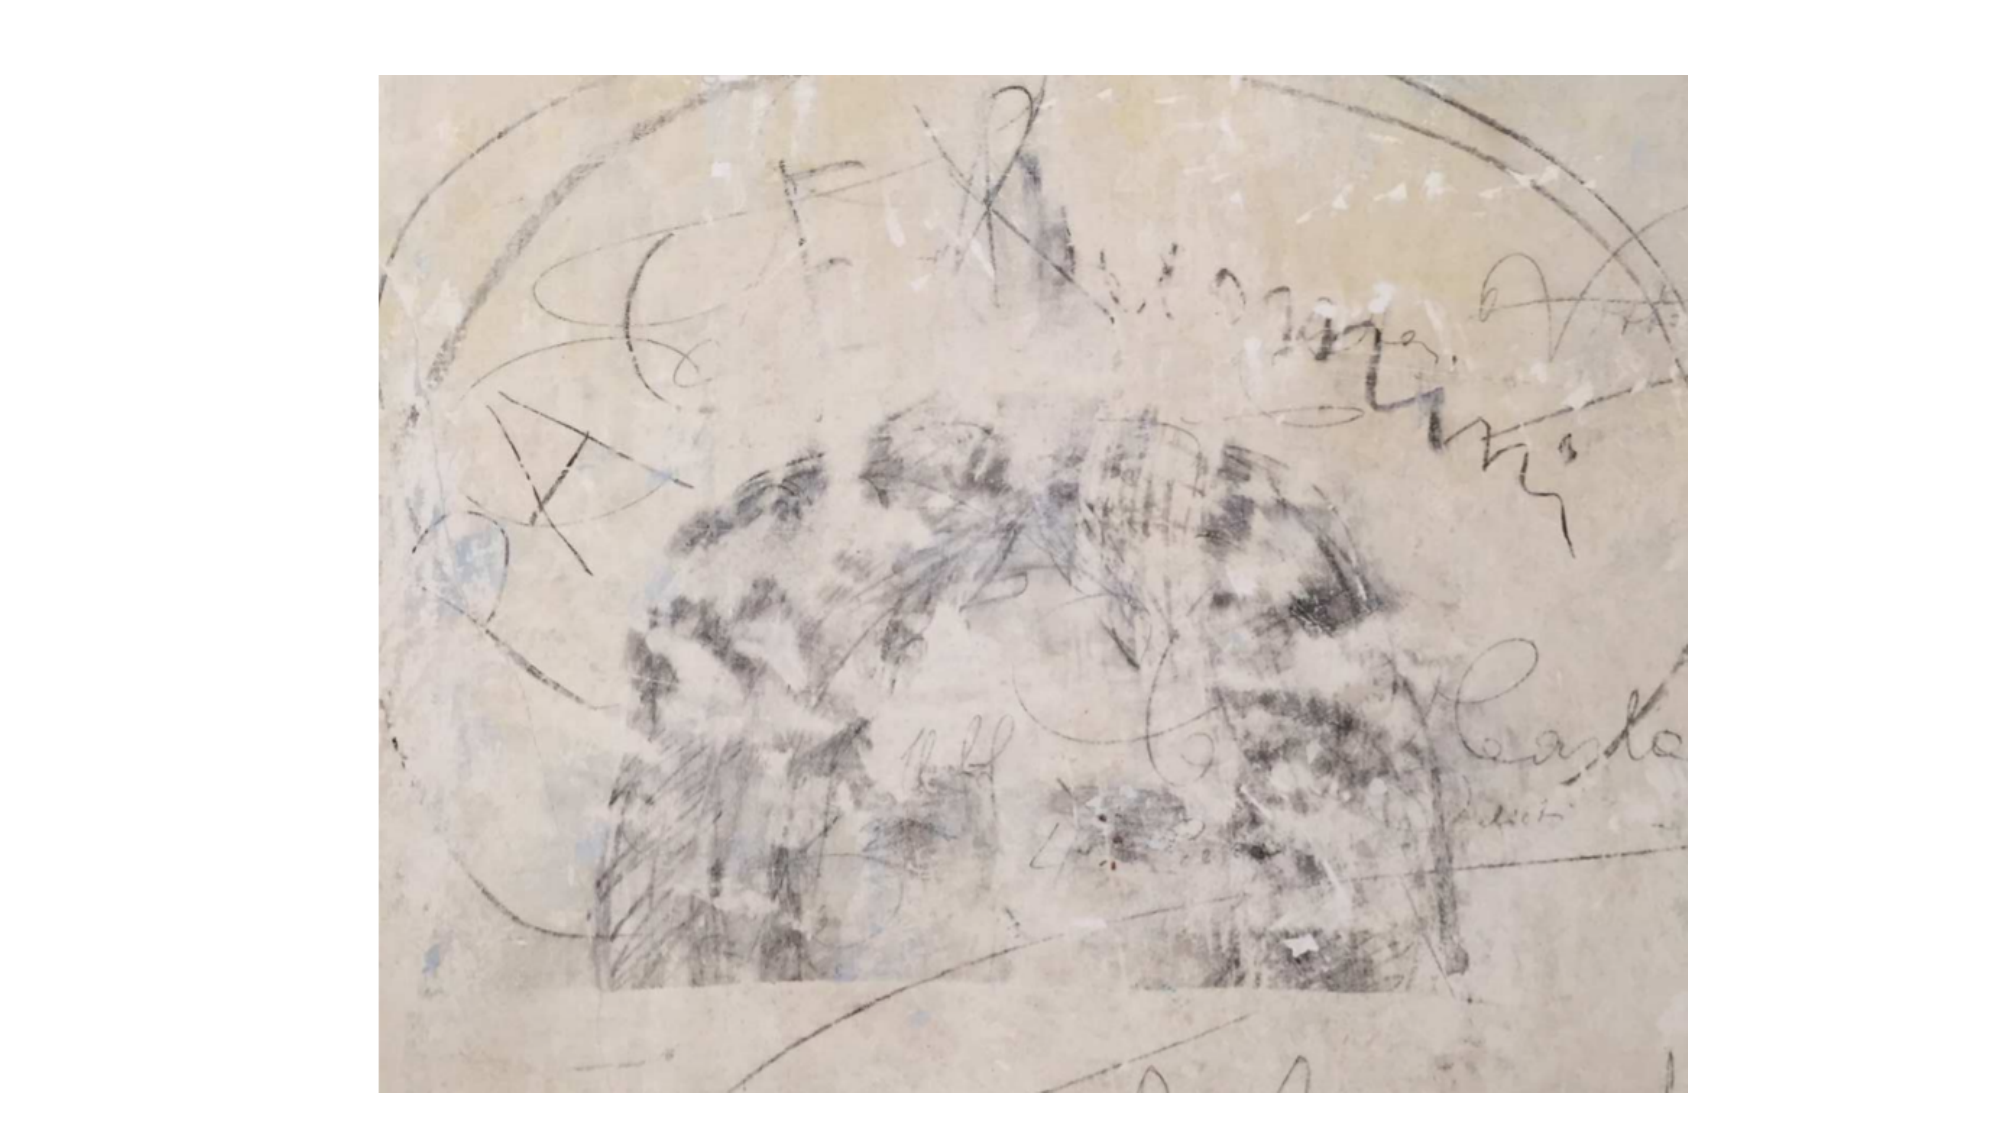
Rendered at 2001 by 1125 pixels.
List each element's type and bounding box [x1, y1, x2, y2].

list [375, 75, 1688, 1093]
